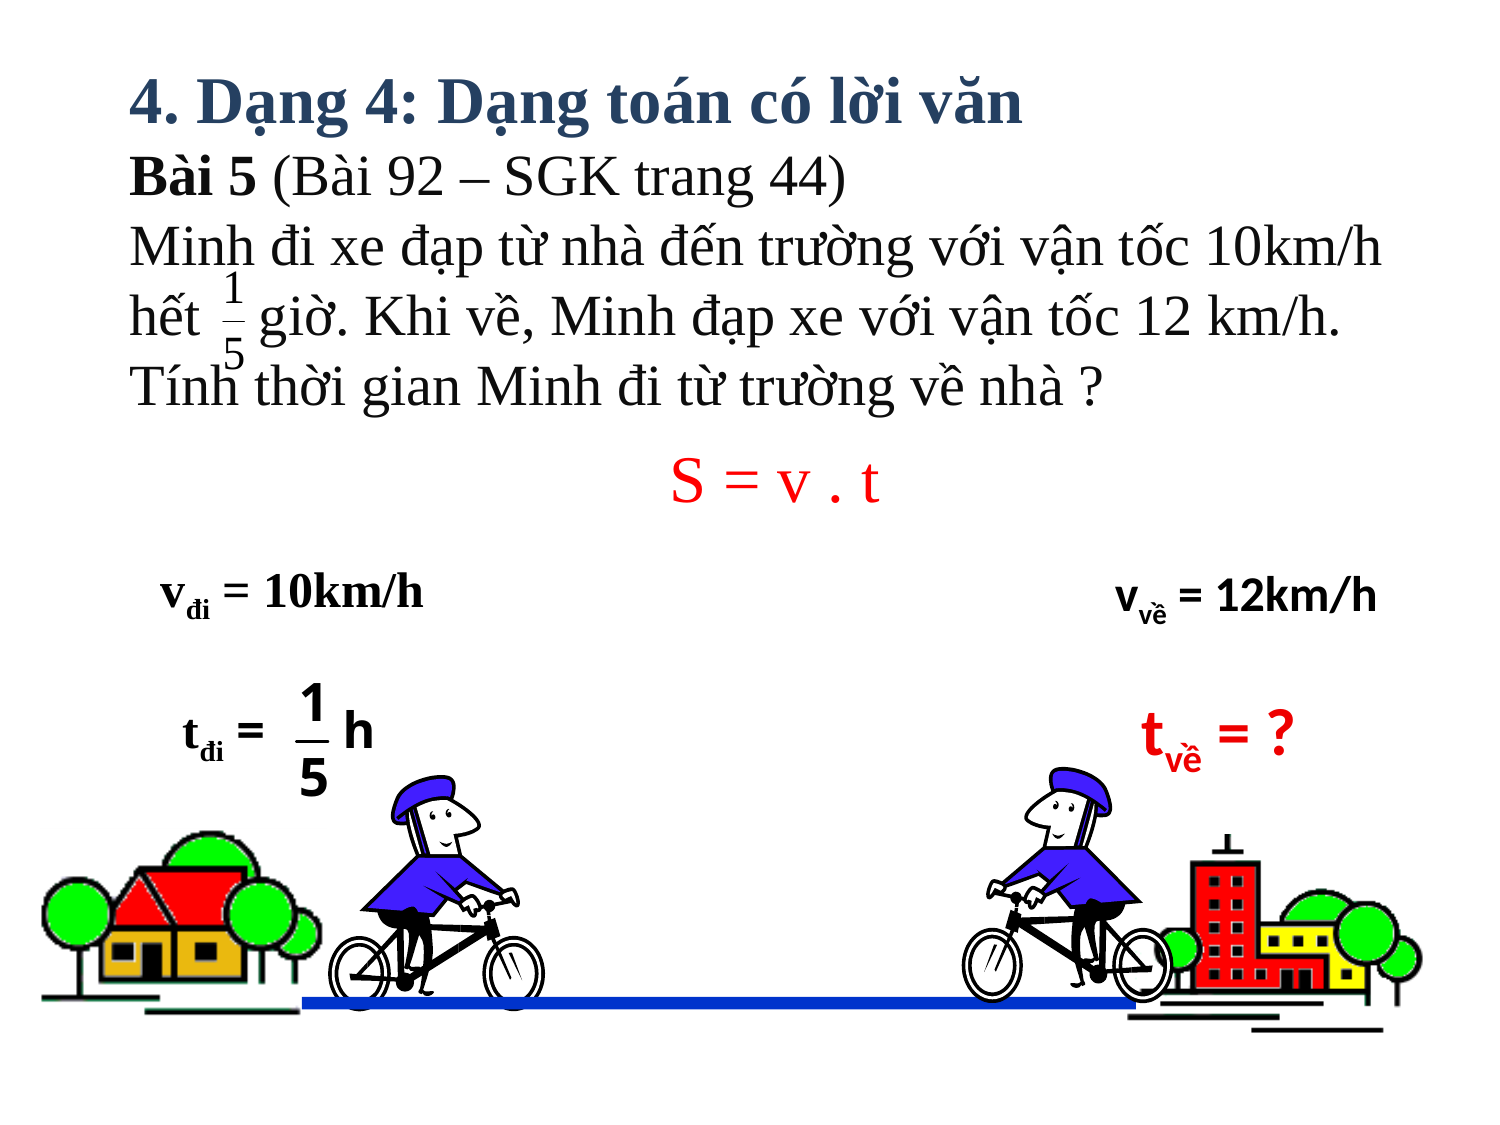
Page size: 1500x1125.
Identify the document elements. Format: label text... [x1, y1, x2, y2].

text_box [199, 262, 250, 375]
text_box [167, 670, 430, 809]
picture [40, 772, 546, 1025]
text_box vvề = 12km/h [1100, 554, 1500, 638]
text_box vđi = 10km/h [146, 549, 482, 633]
picture [961, 764, 1426, 1036]
text_box S = v . t [481, 428, 1069, 524]
text_box 4. Dạng 4: Dạng toán có lời văn Bài 5 (Bài 92 – SGK trang 44) Minh đi xe đạp từ nhà đến trường với vận tốc 10km/h hết giờ. Khi về, Minh đạp xe với vận tốc 12 km/h. Tính thời gian Minh đi từ trường về nhà ? [115, 49, 1426, 425]
text_box tvề = ? [1126, 681, 1500, 788]
